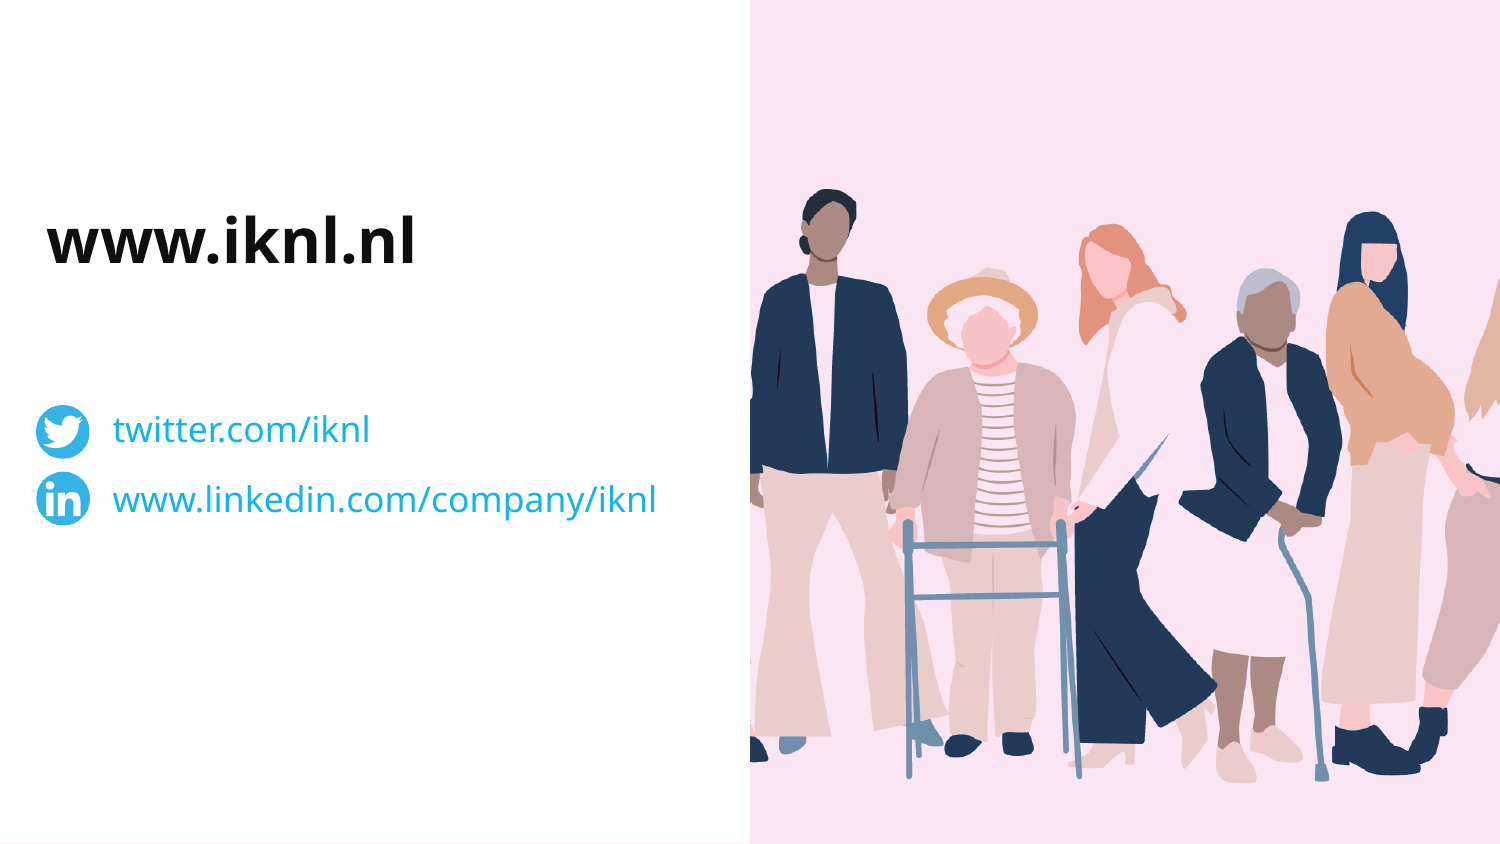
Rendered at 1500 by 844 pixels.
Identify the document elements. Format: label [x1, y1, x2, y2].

picture [750, 0, 1500, 844]
picture [31, 468, 95, 532]
picture [31, 400, 95, 464]
